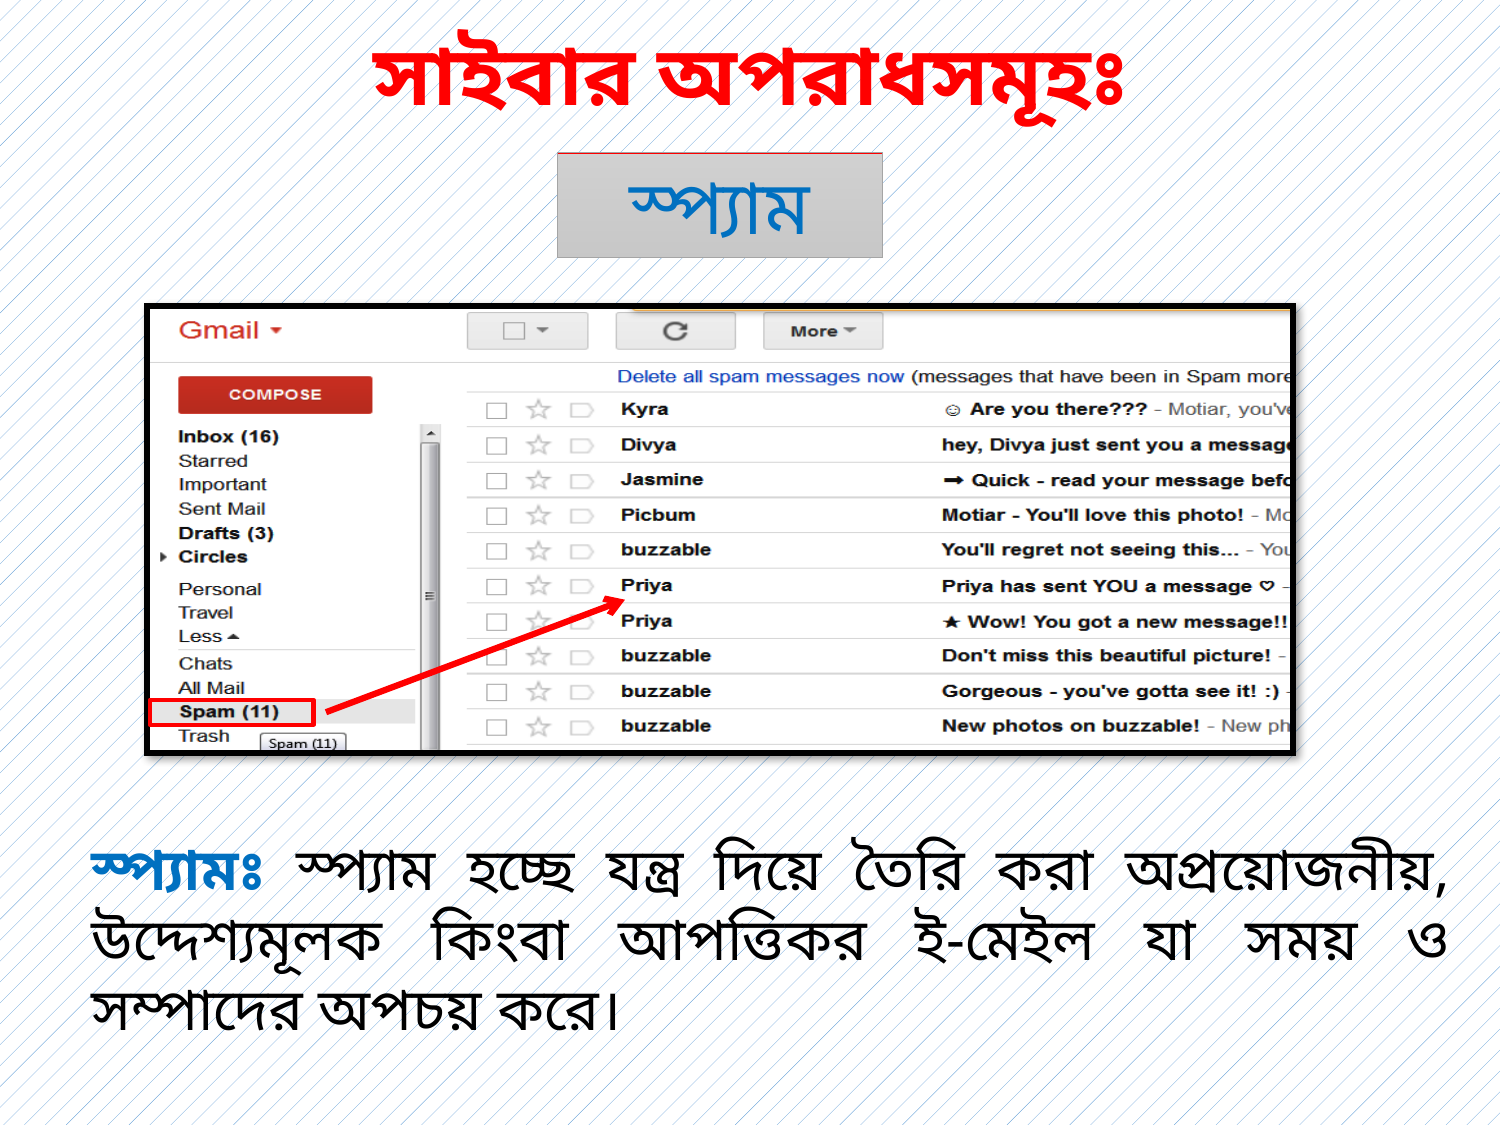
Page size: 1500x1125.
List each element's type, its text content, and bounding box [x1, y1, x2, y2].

text_box স্প্যামঃ স্প্যাম হচ্ছে যন্ত্র দিয়ে তৈরি করা অপ্রয়োজনীয়, উদ্দেশ্যমূলক কিংবা আপত্তিকর ই-মেইল যা সময় ও সম্পাদের অপচয় করে। [76, 825, 1465, 1050]
picture [149, 308, 1290, 750]
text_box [325, 599, 625, 713]
text_box স্প্যাম [557, 152, 883, 258]
text_box সাইবার অপরাধসমূহঃ [313, 15, 1189, 130]
